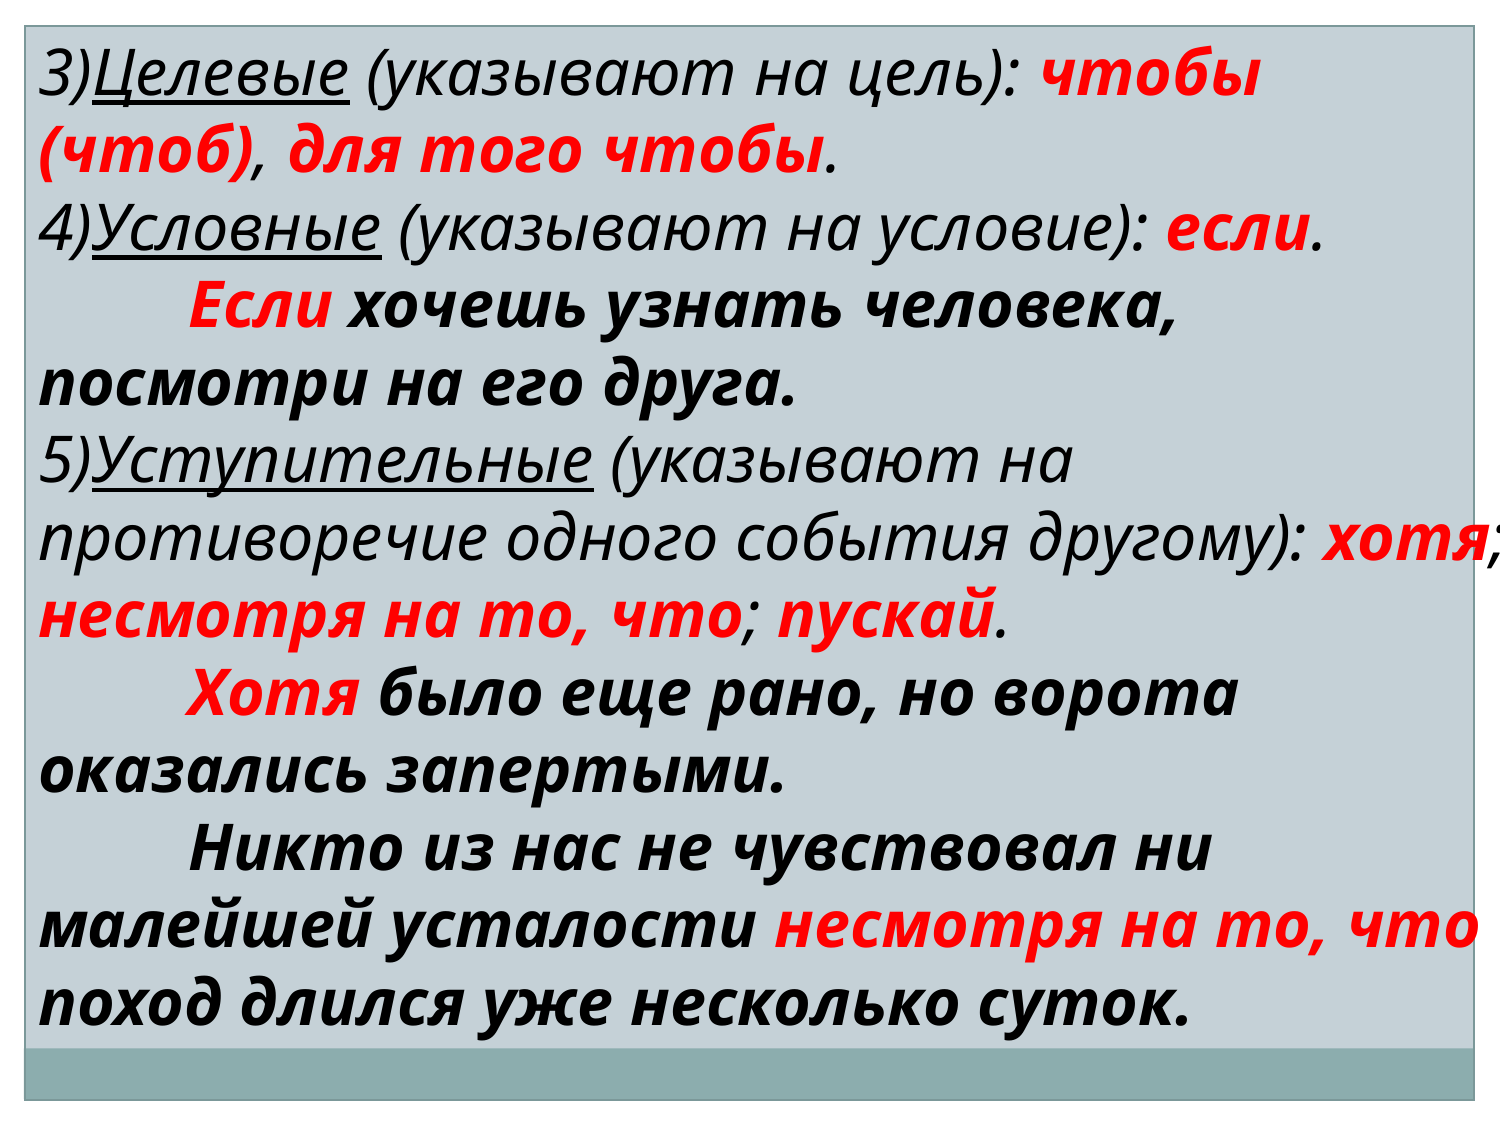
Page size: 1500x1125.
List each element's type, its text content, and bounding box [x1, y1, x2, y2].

text_box 3)Целевые (указывают на цель): чтобы (чтоб), для того чтобы. 4)Условные (указывают на условие): если. Если хочешь узнать человека, посмотри на его друга. 5)Уступительные (указывают на противоречие одного события другому): хотя; несмотря на то, что; пускай. Хотя было еще рано, но ворота оказались запертыми. Никто из нас не чувствовал ни малейшей усталости несмотря на то, что поход длился уже несколько суток. [23, 23, 1500, 1046]
